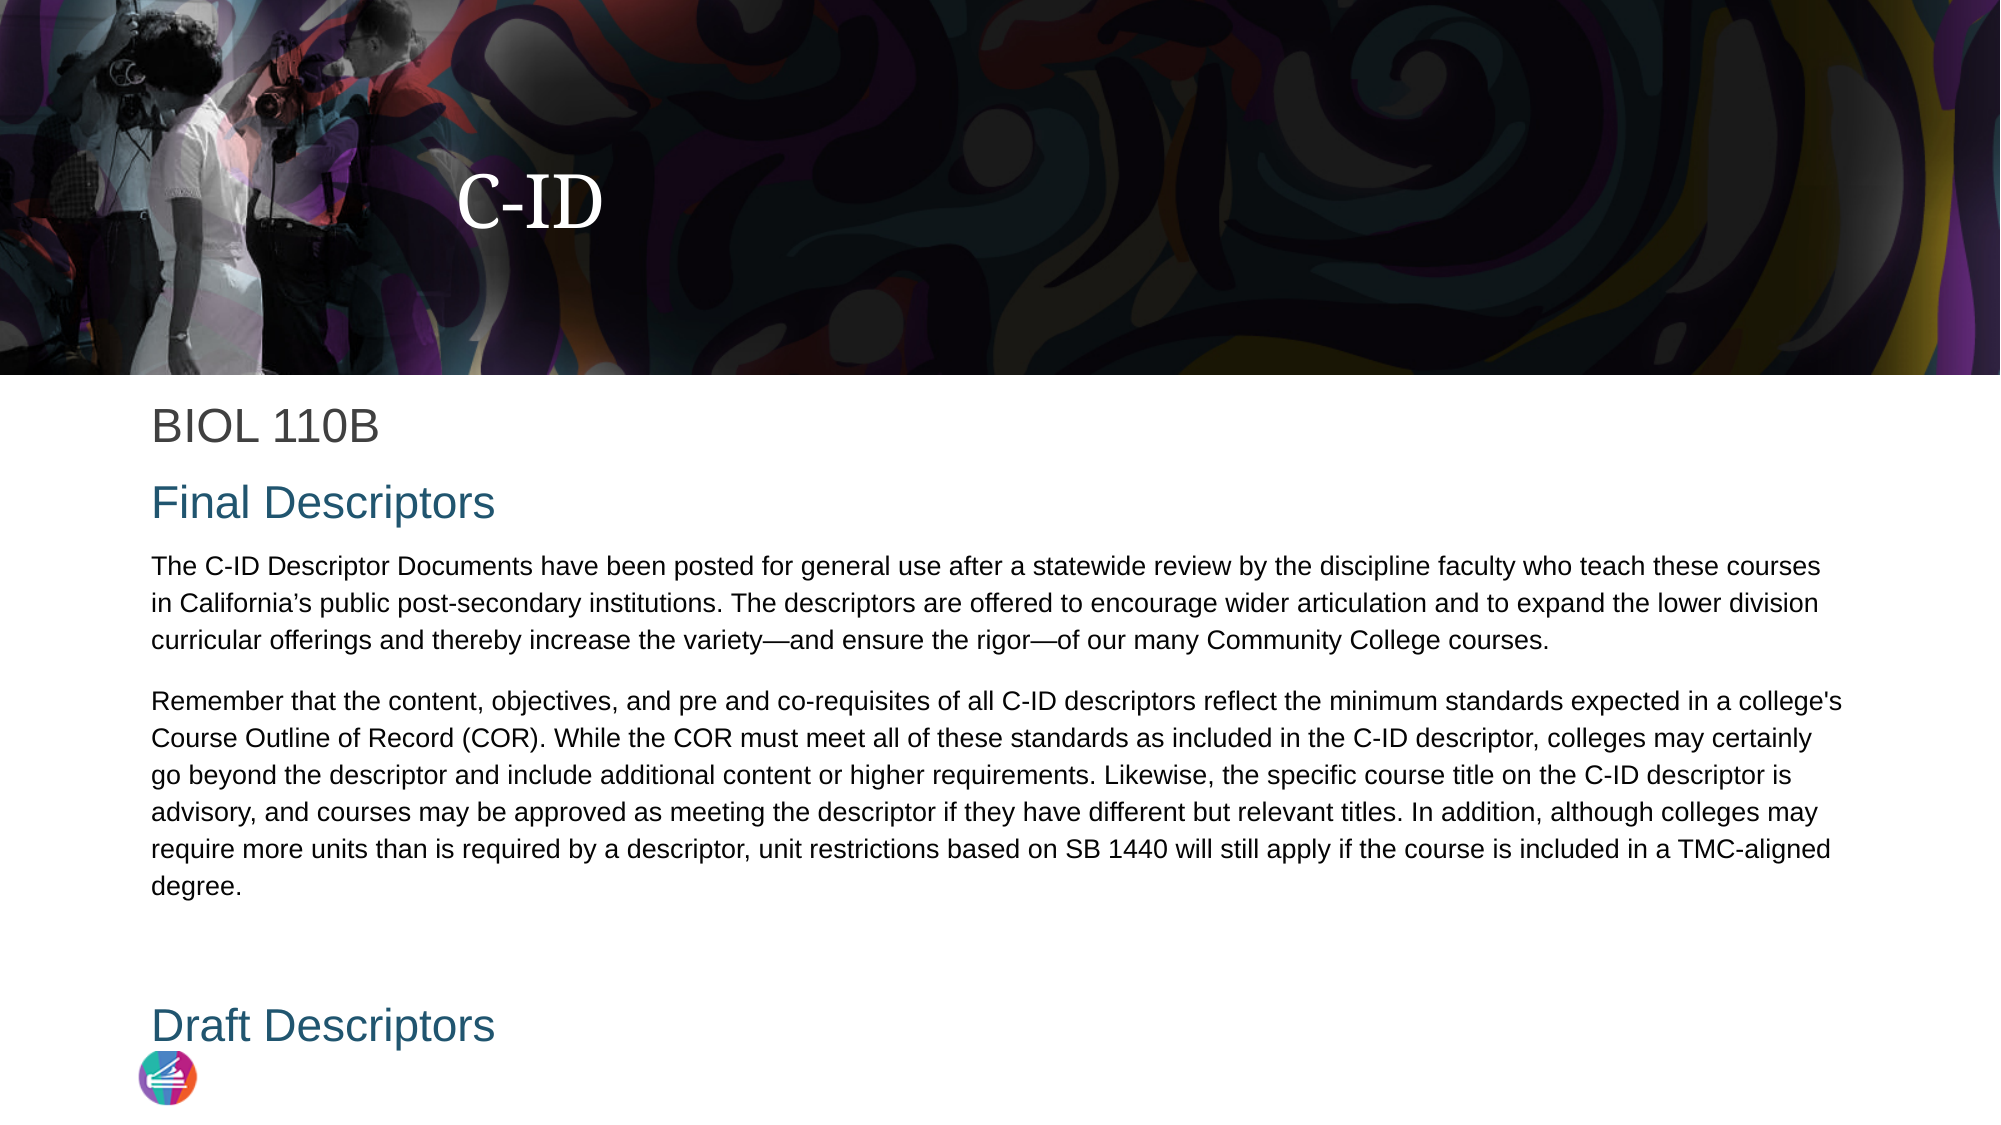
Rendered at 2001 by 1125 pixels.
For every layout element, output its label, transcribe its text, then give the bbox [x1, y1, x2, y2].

list BIOL 110B Final Descriptors The C-ID Descriptor Documents have been posted for general use after a statewide review by the discipline faculty who teach these courses in California’s public post-secondary institutions. The descriptors are offered to encourage wider articulation and to expand the lower division curricular offerings and thereby increase the variety—and ensure the rigor—of our many Community College courses. Remember that the content, objectives, and pre and co-requisites of all C-ID descriptors reflect the minimum standards expected in a college's Course Outline of Record (COR). While the COR must meet all of these standards as included in the C-ID descriptor, colleges may certainly go beyond the descriptor and include additional content or higher requirements. Likewise, the specific course title on the C-ID descriptor is advisory, and courses may be approved as meeting the descriptor if they have different but relevant titles. In addition, although colleges may require more units than is required by a descriptor, unit restrictions based on SB 1440 will still apply if the course is included in a TMC-aligned degree. Draft Descriptors [136, 393, 1863, 1059]
title C-ID [440, 66, 1863, 343]
picture [136, 1059, 199, 1108]
picture [0, 0, 2000, 375]
